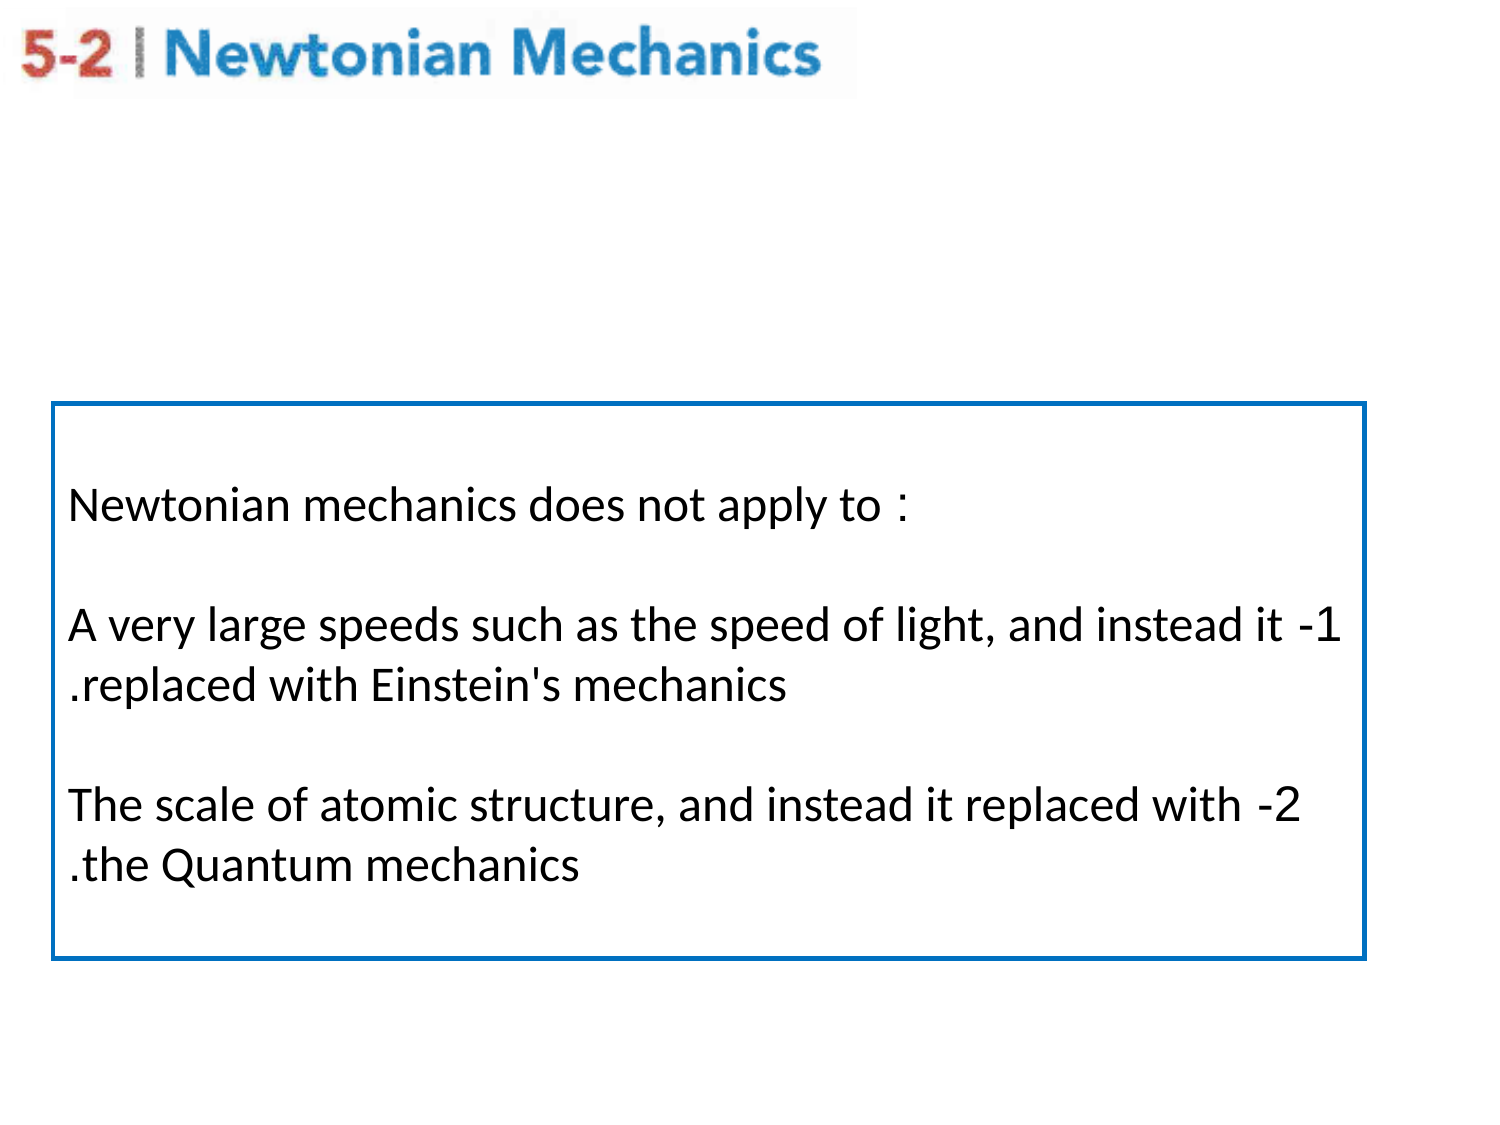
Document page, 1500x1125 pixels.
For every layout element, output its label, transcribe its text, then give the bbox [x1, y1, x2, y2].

text_box : Newtonian mechanics does not apply to 1- A very large speeds such as the speed of light, and instead it replaced with Einstein's mechanics. 2- The scale of atomic structure, and instead it replaced with the Quantum mechanics. [53, 403, 1365, 959]
picture [2, 6, 857, 99]
